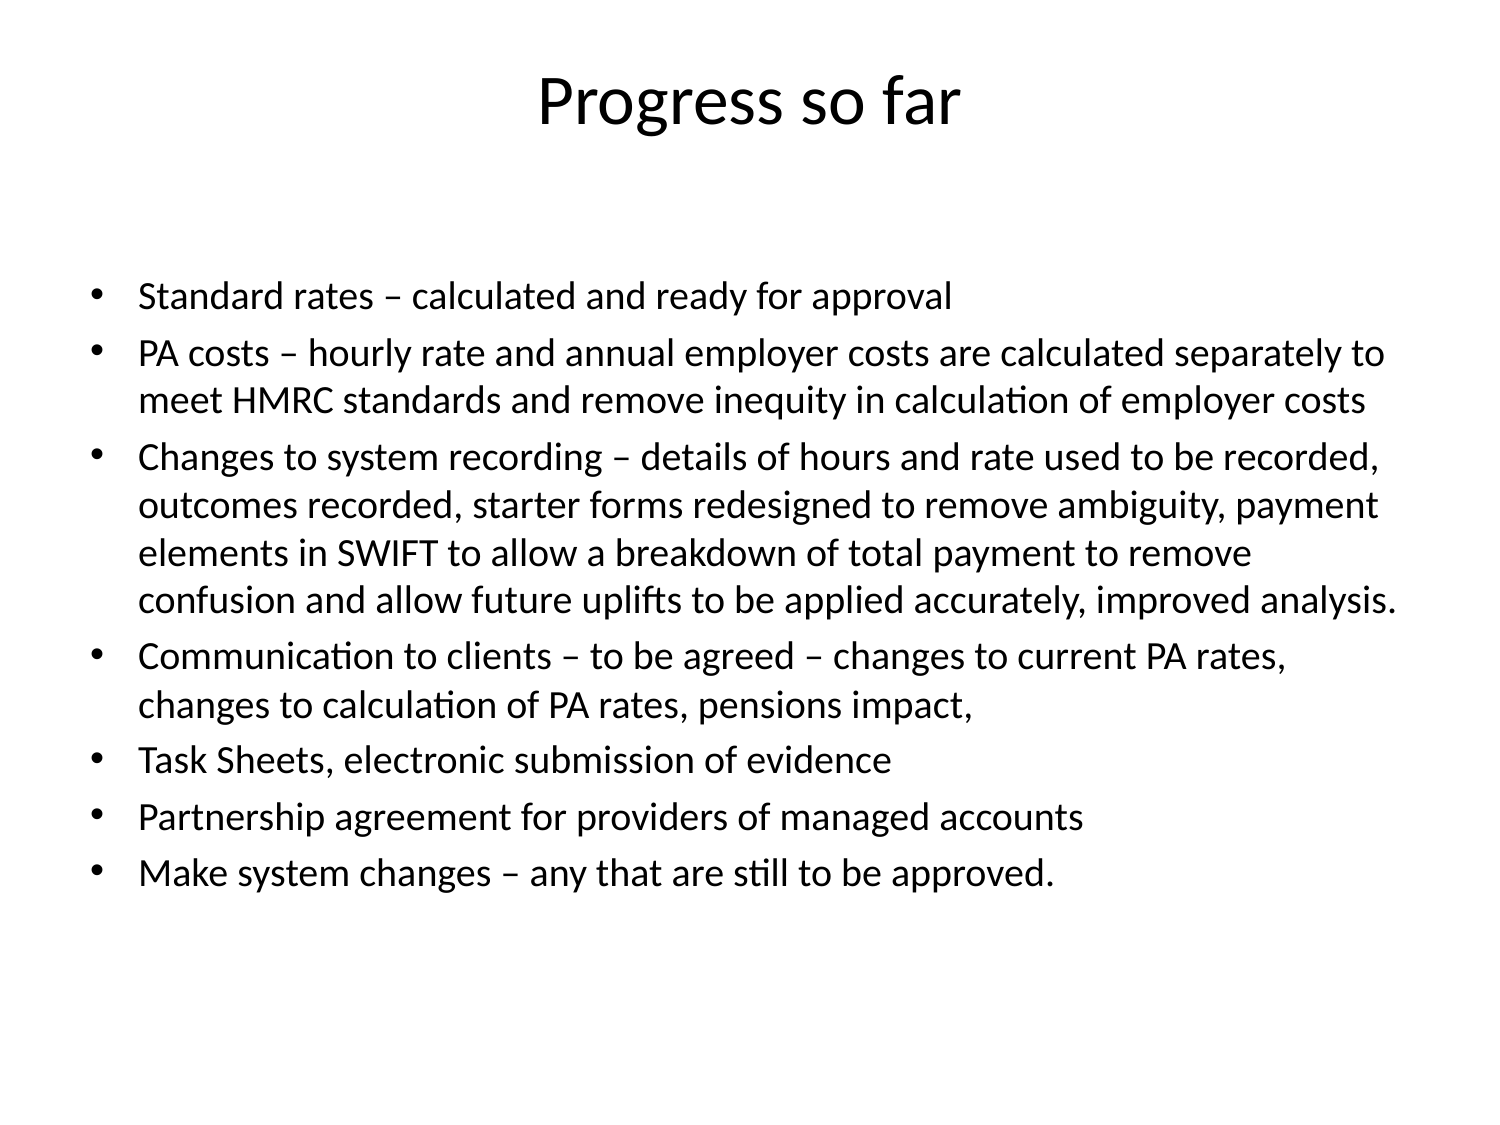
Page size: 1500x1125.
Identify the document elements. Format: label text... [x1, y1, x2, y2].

title Progress so far [75, 45, 1425, 233]
list Standard rates – calculated and ready for approval PA costs – hourly rate and annual employer costs are calculated separately to meet HMRC standards and remove inequity in calculation of employer costs Changes to system recording – details of hours and rate used to be recorded, outcomes recorded, starter forms redesigned to remove ambiguity, payment elements in SWIFT to allow a breakdown of total payment to remove confusion and allow future uplifts to be applied accurately, improved analysis. Communication to clients – to be agreed – changes to current PA rates, changes to calculation of PA rates, pensions impact, Task Sheets, electronic submission of evidence Partnership agreement for providers of managed accounts Make system changes – any that are still to be approved. [75, 262, 1425, 1005]
